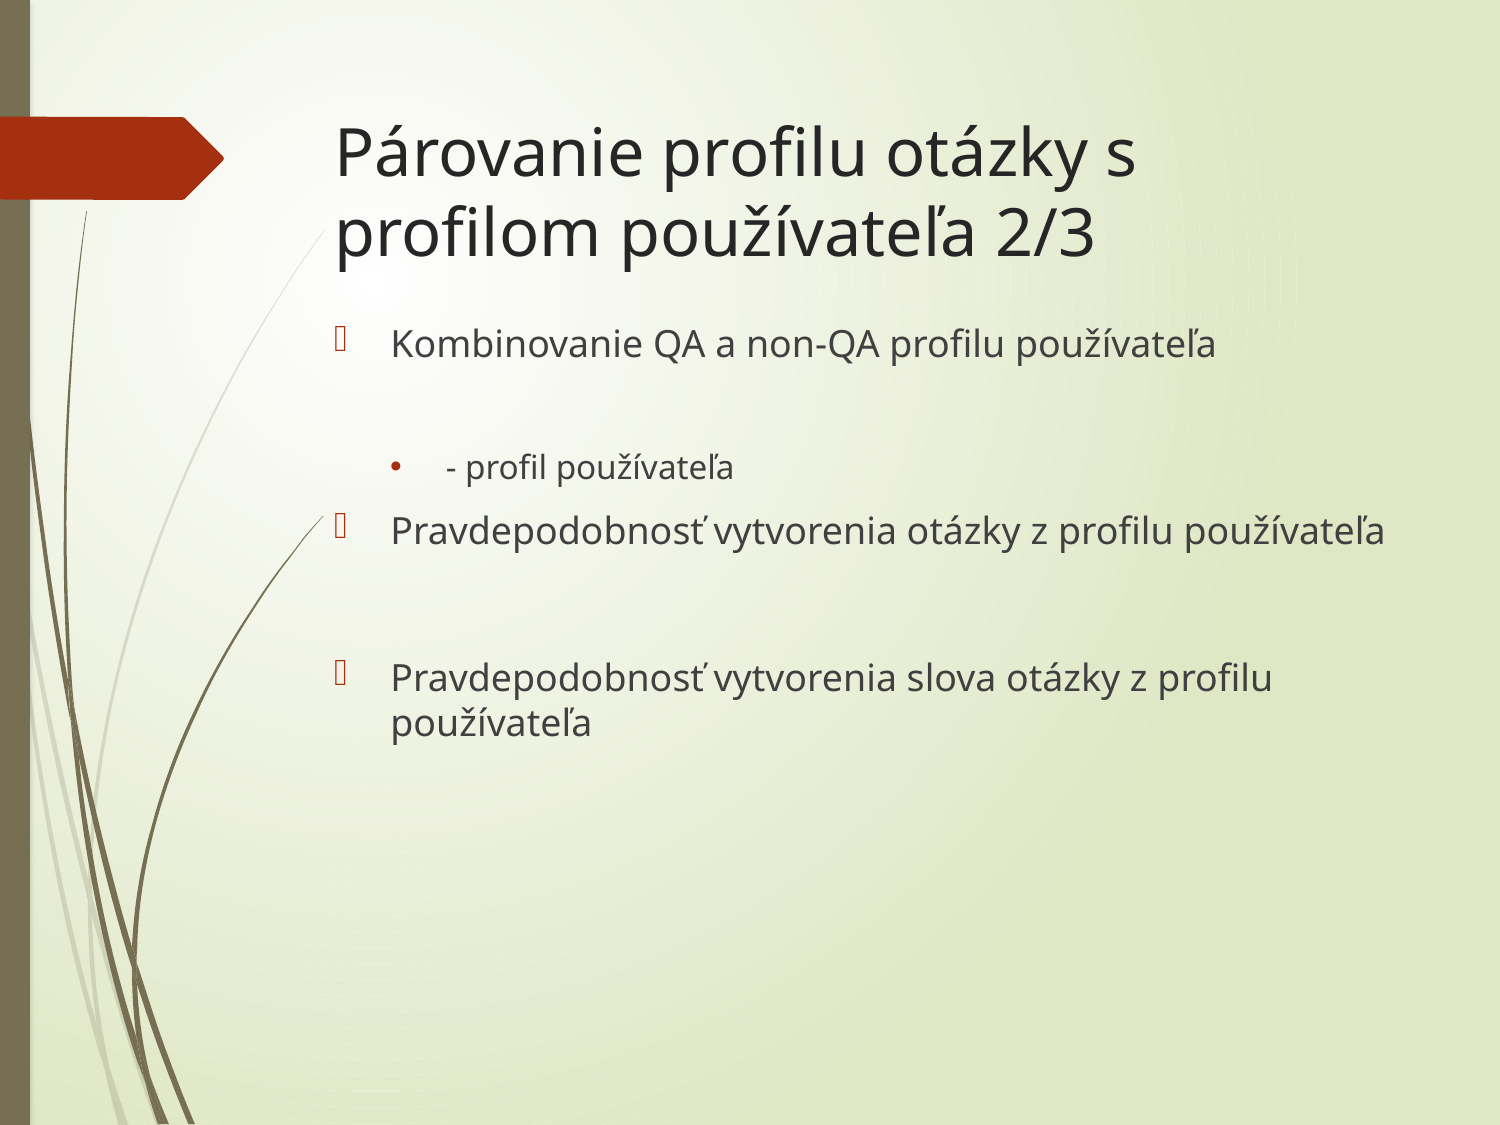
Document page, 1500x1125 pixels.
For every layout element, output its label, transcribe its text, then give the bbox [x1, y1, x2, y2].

title Párovanie profilu otázky s profilom používateľa 2/3 [319, 102, 1400, 313]
